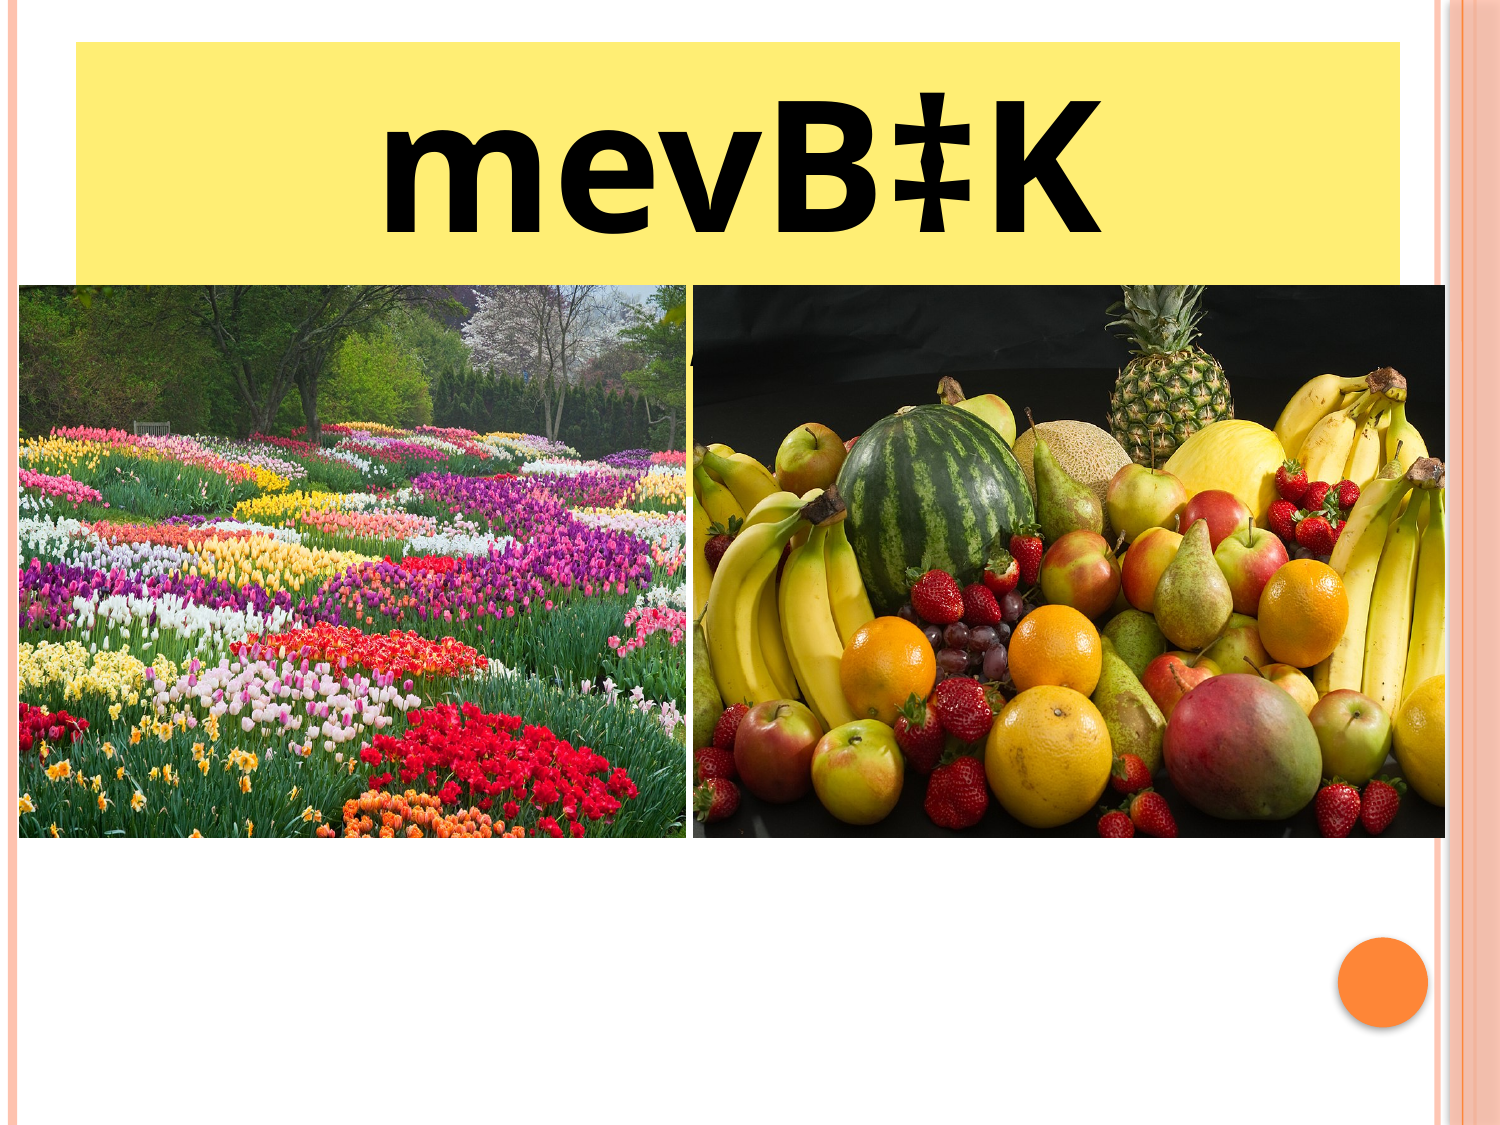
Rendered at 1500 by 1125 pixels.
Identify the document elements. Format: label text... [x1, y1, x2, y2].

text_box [18, 284, 1446, 838]
text_box mevB‡K ï‡f”Qv [76, 42, 1400, 282]
